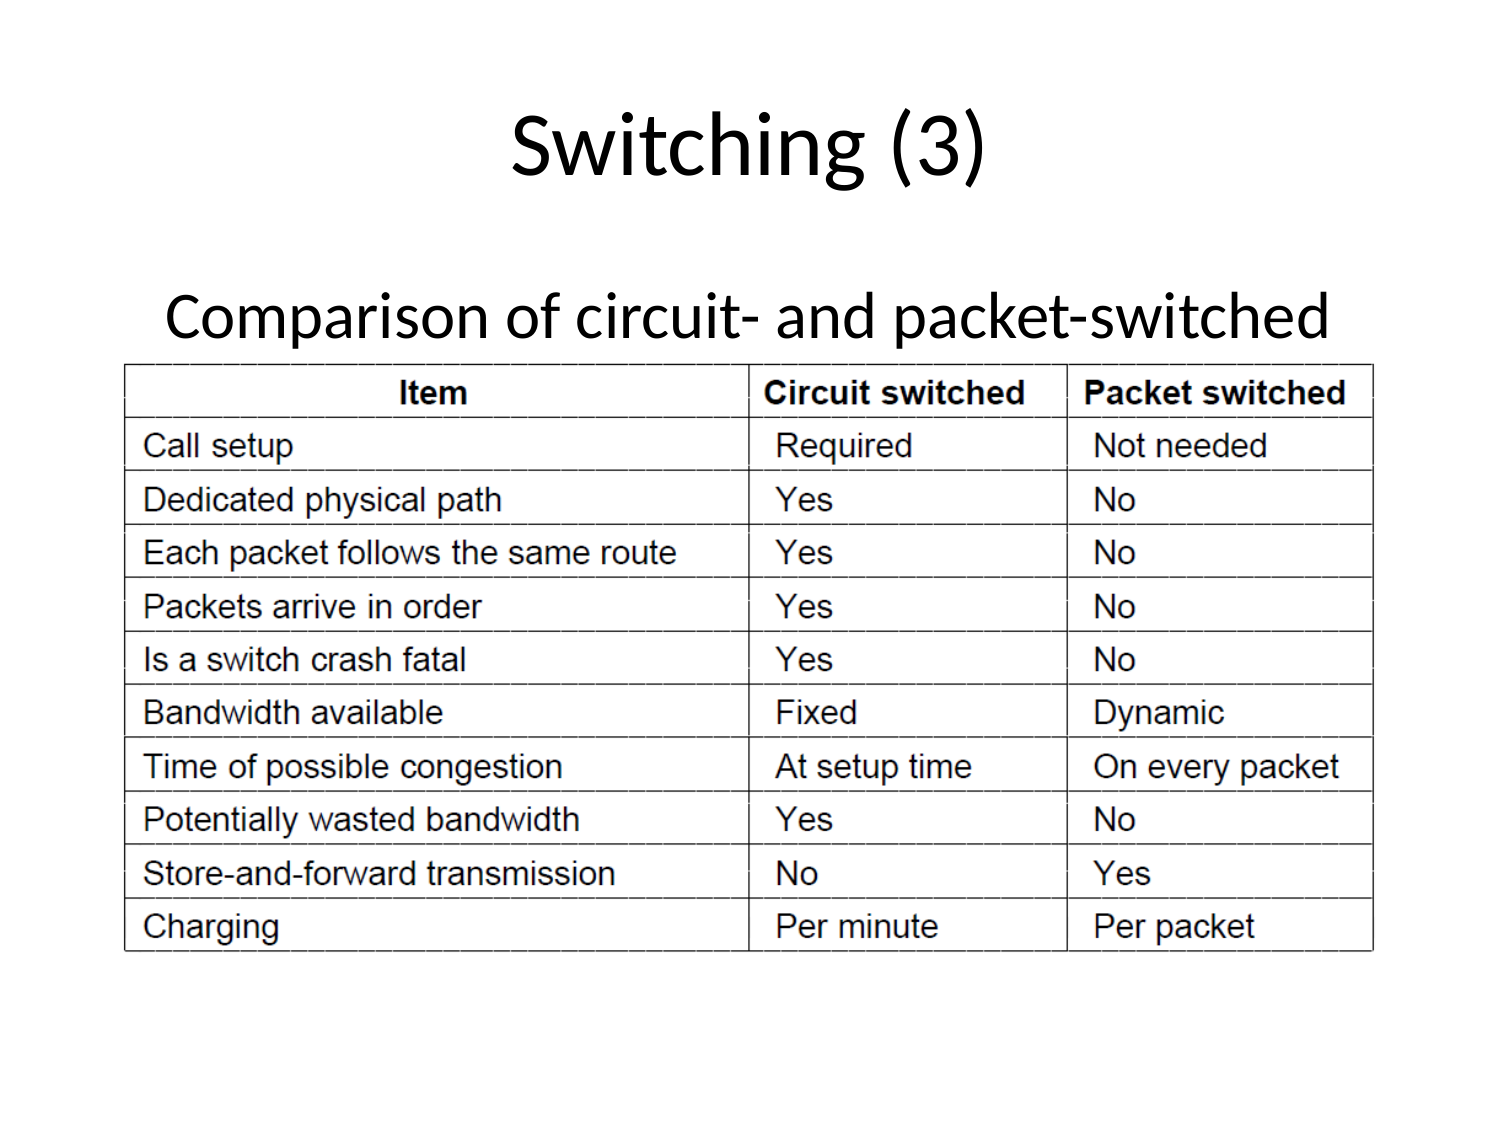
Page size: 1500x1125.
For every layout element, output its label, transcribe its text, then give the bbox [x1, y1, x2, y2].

title Switching (3) [75, 45, 1425, 233]
picture [118, 359, 1385, 959]
list Comparison of circuit- and packet-switched networks [150, 264, 1428, 1019]
